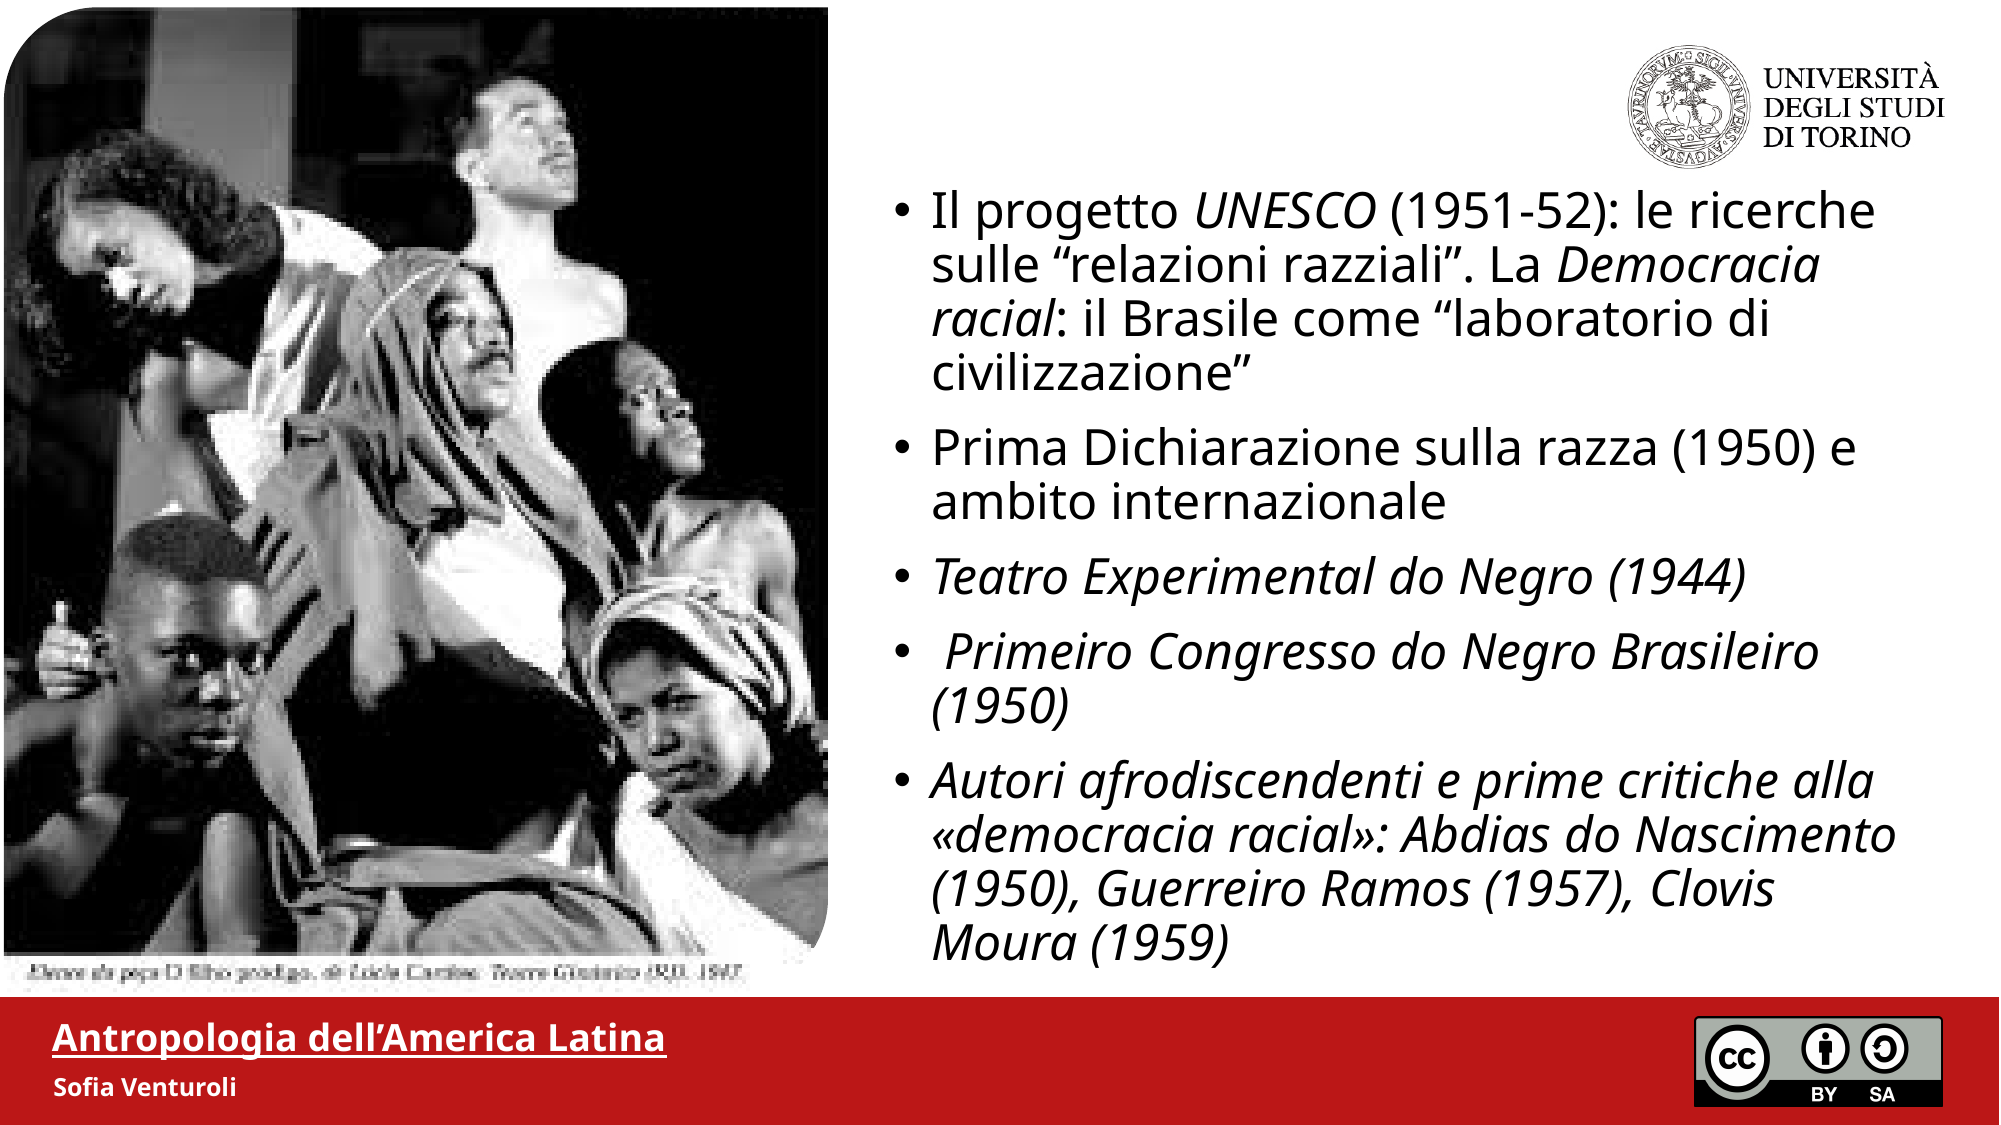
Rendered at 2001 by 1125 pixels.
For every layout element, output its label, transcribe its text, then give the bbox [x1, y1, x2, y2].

picture [3, 7, 828, 993]
picture [1694, 1016, 1943, 1107]
picture [1605, 22, 1964, 193]
text_box Sofia Venturoli [38, 1067, 2000, 1123]
text_box Antropologia dell’America Latina [37, 1012, 2000, 1068]
text_box Il progetto UNESCO (1951-52): le ricerche sulle “relazioni razziali”. La Democracia racial: il Brasile come “laboratorio di civilizzazione” Prima Dichiarazione sulla razza (1950) e ambito internazionale Teatro Experimental do Negro (1944) Primeiro Congresso do Negro Brasileiro (1950) Autori afrodiscendenti e prime critiche alla «democracia racial»: Abdias do Nascimento (1950), Guerreiro Ramos (1957), Clovis Moura (1959) [878, 178, 1942, 985]
